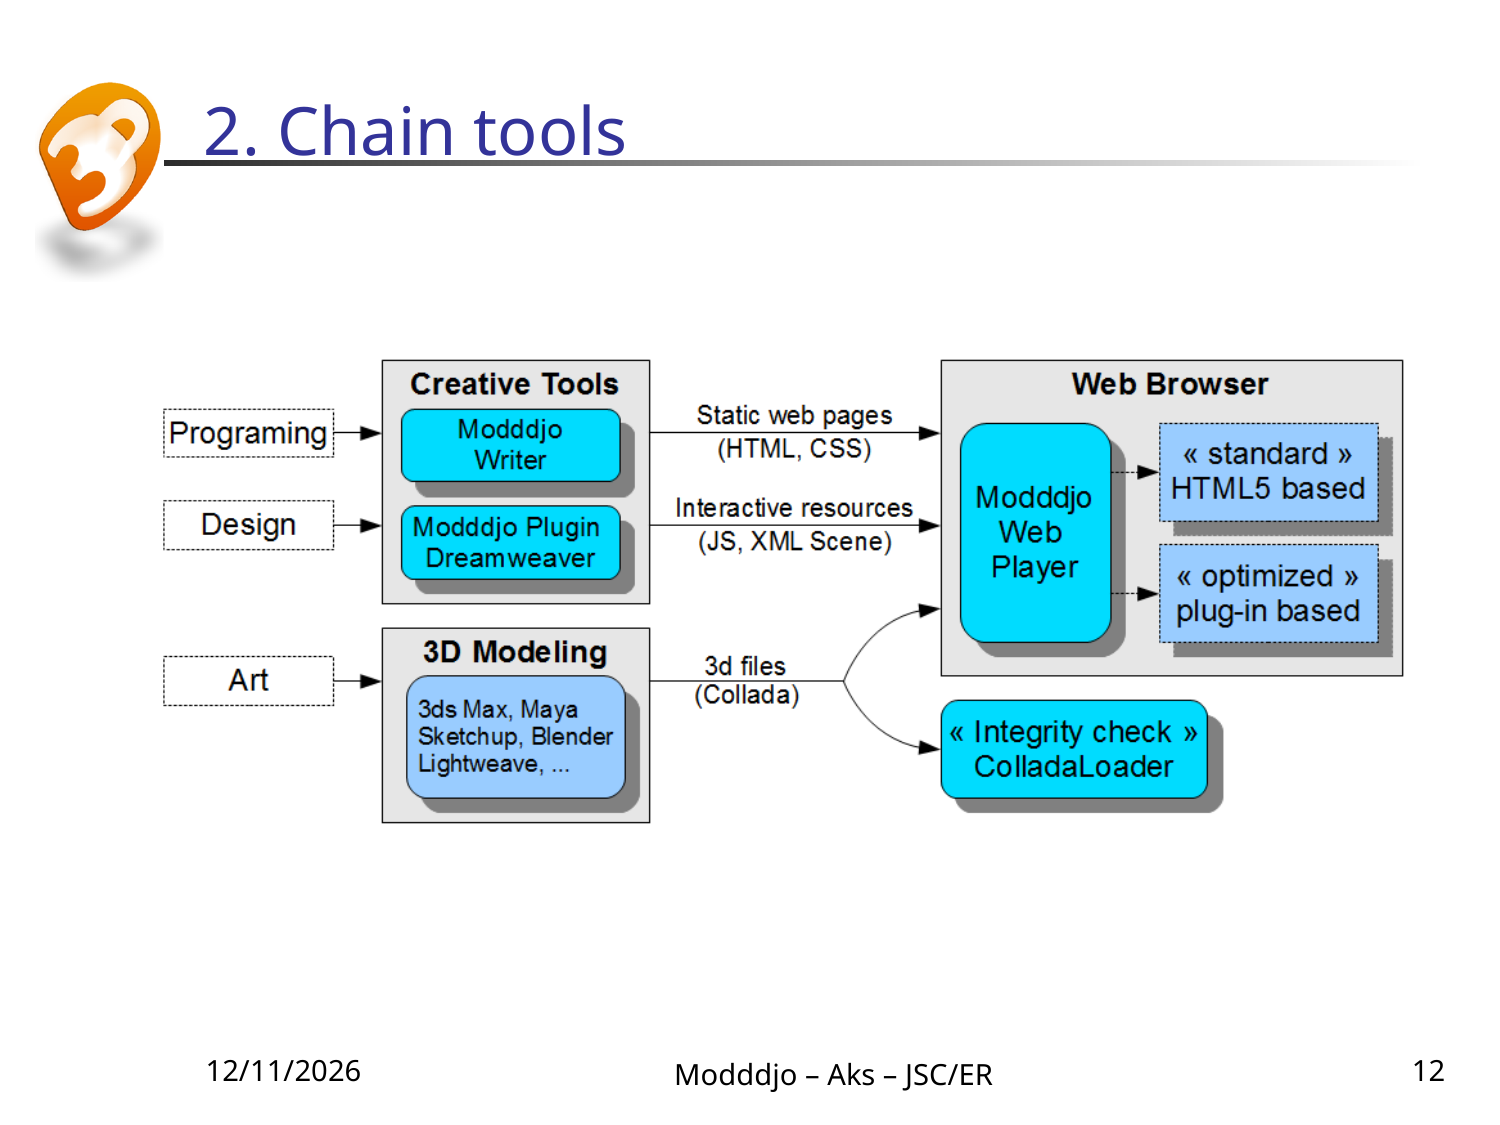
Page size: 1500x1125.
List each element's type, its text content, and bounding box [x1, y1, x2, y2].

footer Modddjo – Aks – JSC/ER [599, 1023, 1076, 1100]
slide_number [190, 1023, 504, 1100]
picture [35, 79, 164, 282]
slide_number 12 [1154, 1023, 1468, 1100]
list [147, 347, 1424, 835]
title 2. Chain tools [188, 34, 1468, 176]
